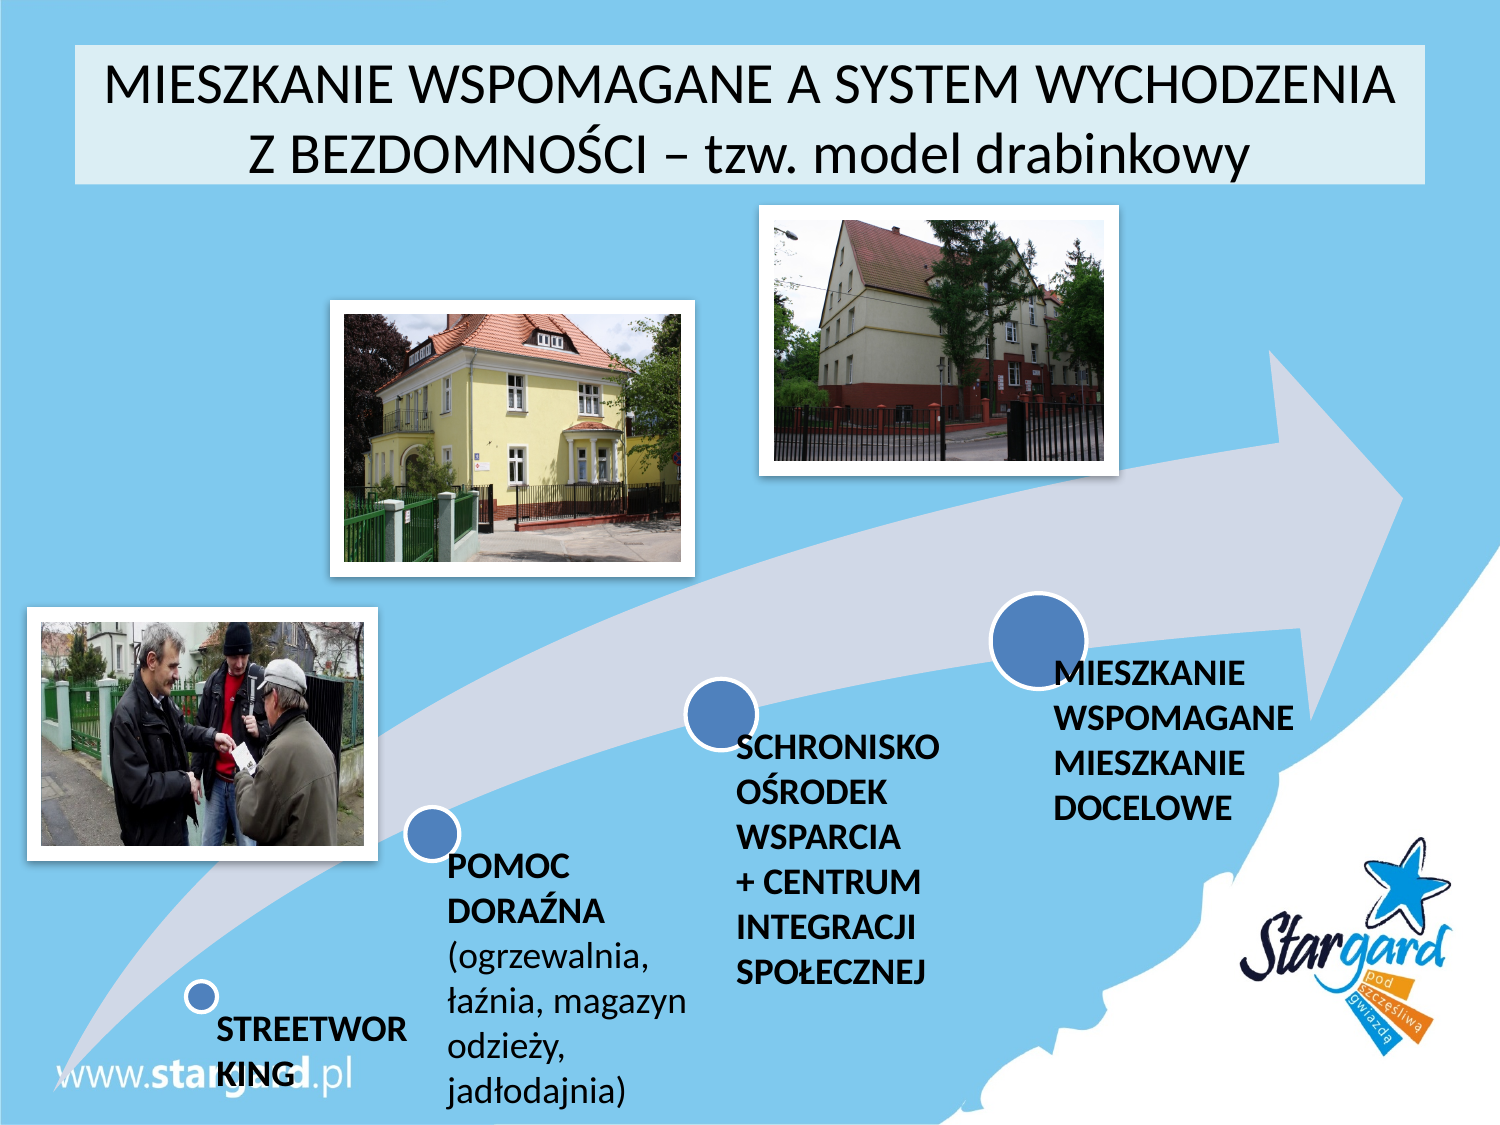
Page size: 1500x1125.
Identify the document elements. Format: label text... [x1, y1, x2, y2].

title MIESZKANIE WSPOMAGANE A SYSTEM WYCHODZENIA Z BEZDOMNOŚCI – tzw. model drabinkowy [75, 45, 1425, 185]
picture [0, 0, 1500, 1125]
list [52, 349, 1404, 1093]
